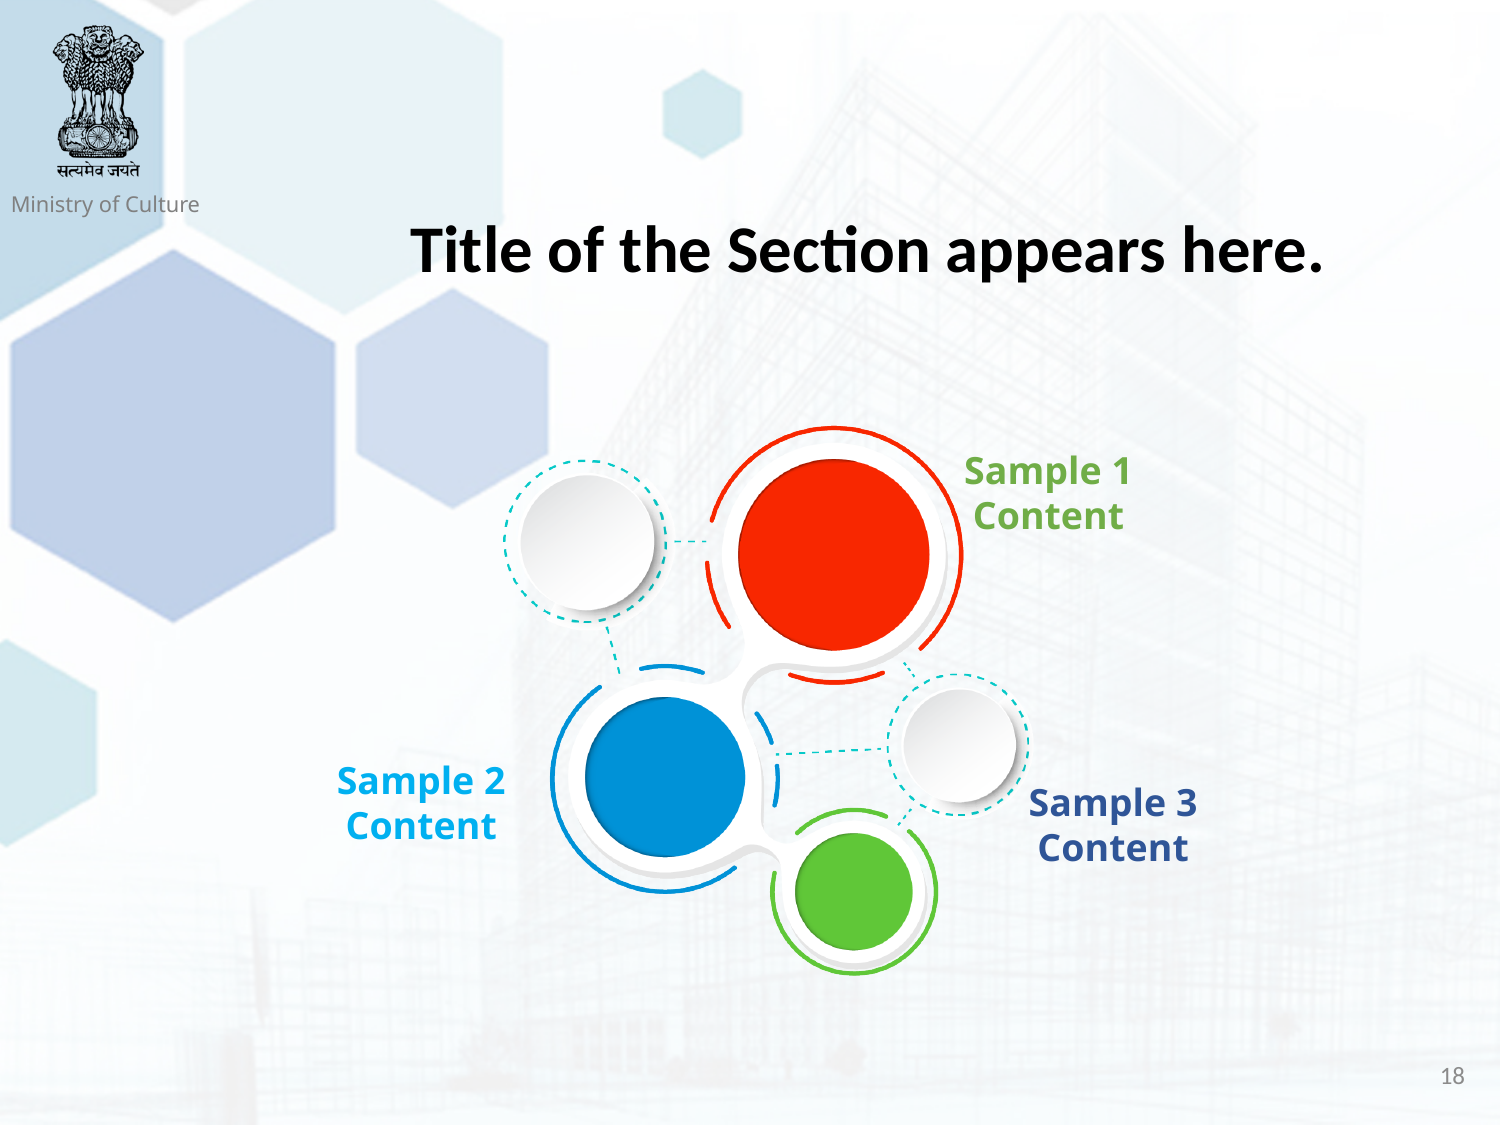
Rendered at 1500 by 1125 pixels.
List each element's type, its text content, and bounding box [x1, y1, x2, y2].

text_box Sample 1 Content [1034, 439, 1226, 545]
picture [502, 425, 1034, 976]
text_box Sample 2 Content [217, 749, 502, 855]
text_box Sample 3 Content [1034, 772, 1291, 877]
slide_number 18 [1142, 1044, 1481, 1105]
list Title of the Section appears here. [383, 207, 1353, 327]
picture [51, 23, 144, 179]
